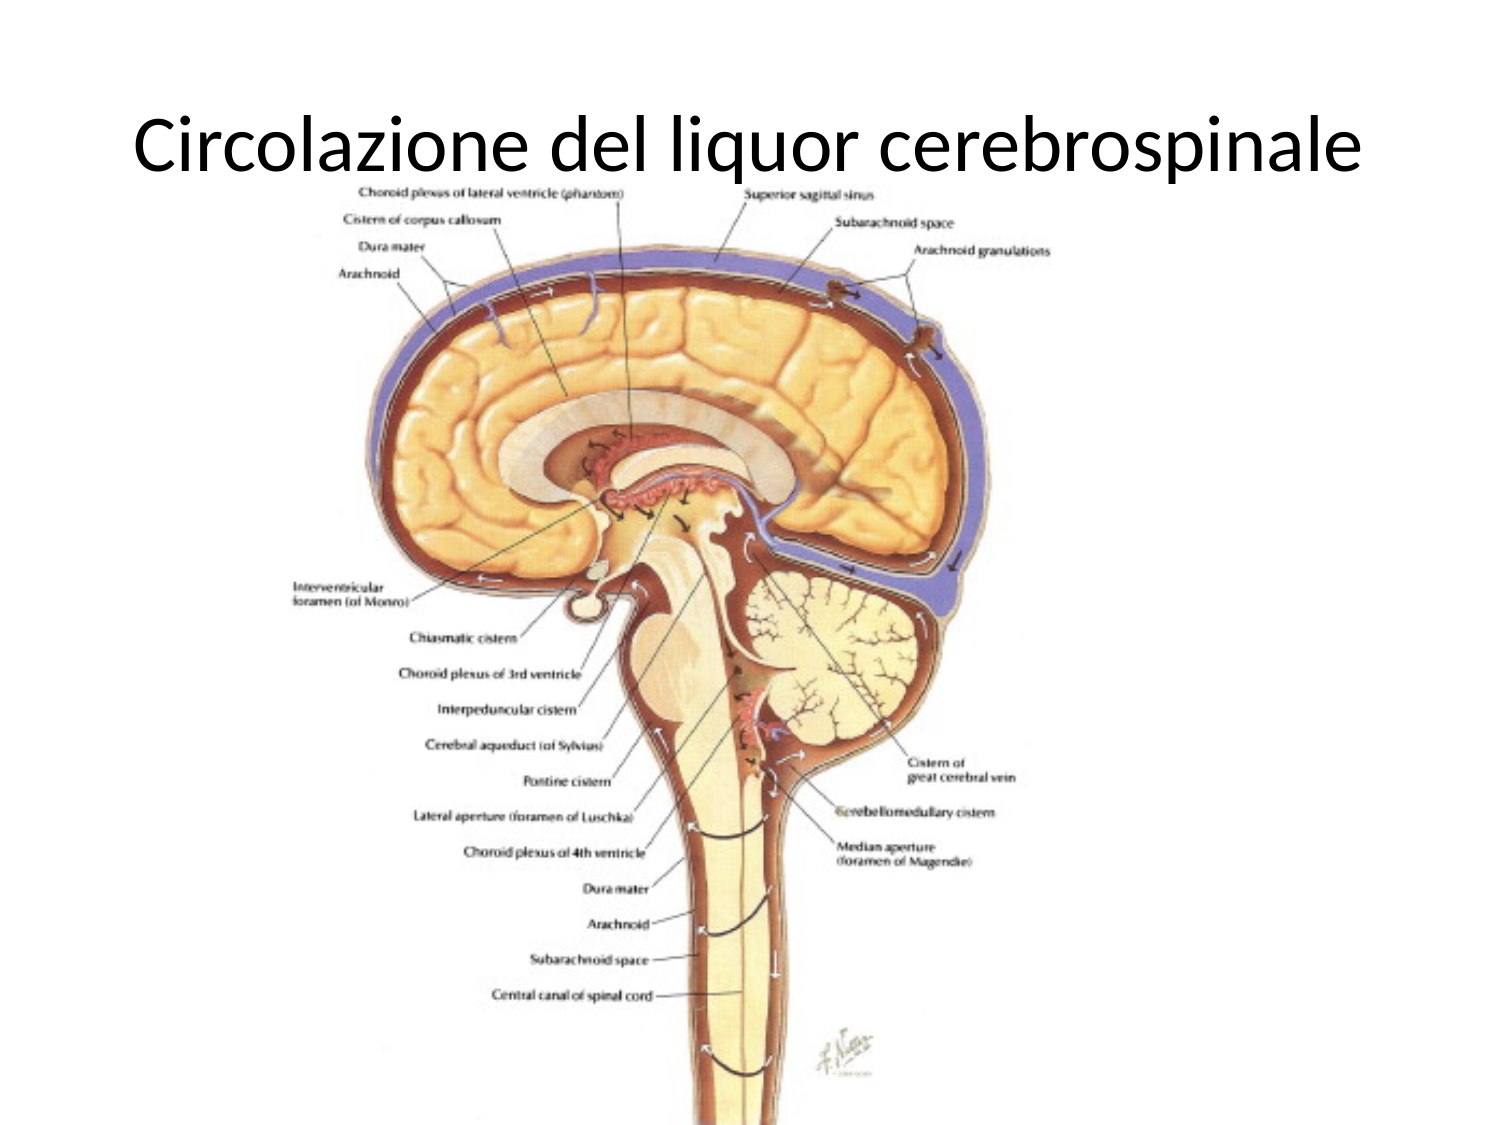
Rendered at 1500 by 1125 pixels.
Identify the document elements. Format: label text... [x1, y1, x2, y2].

title Circolazione del liquor cerebrospinale [75, 45, 1425, 233]
picture [288, 184, 1055, 1125]
